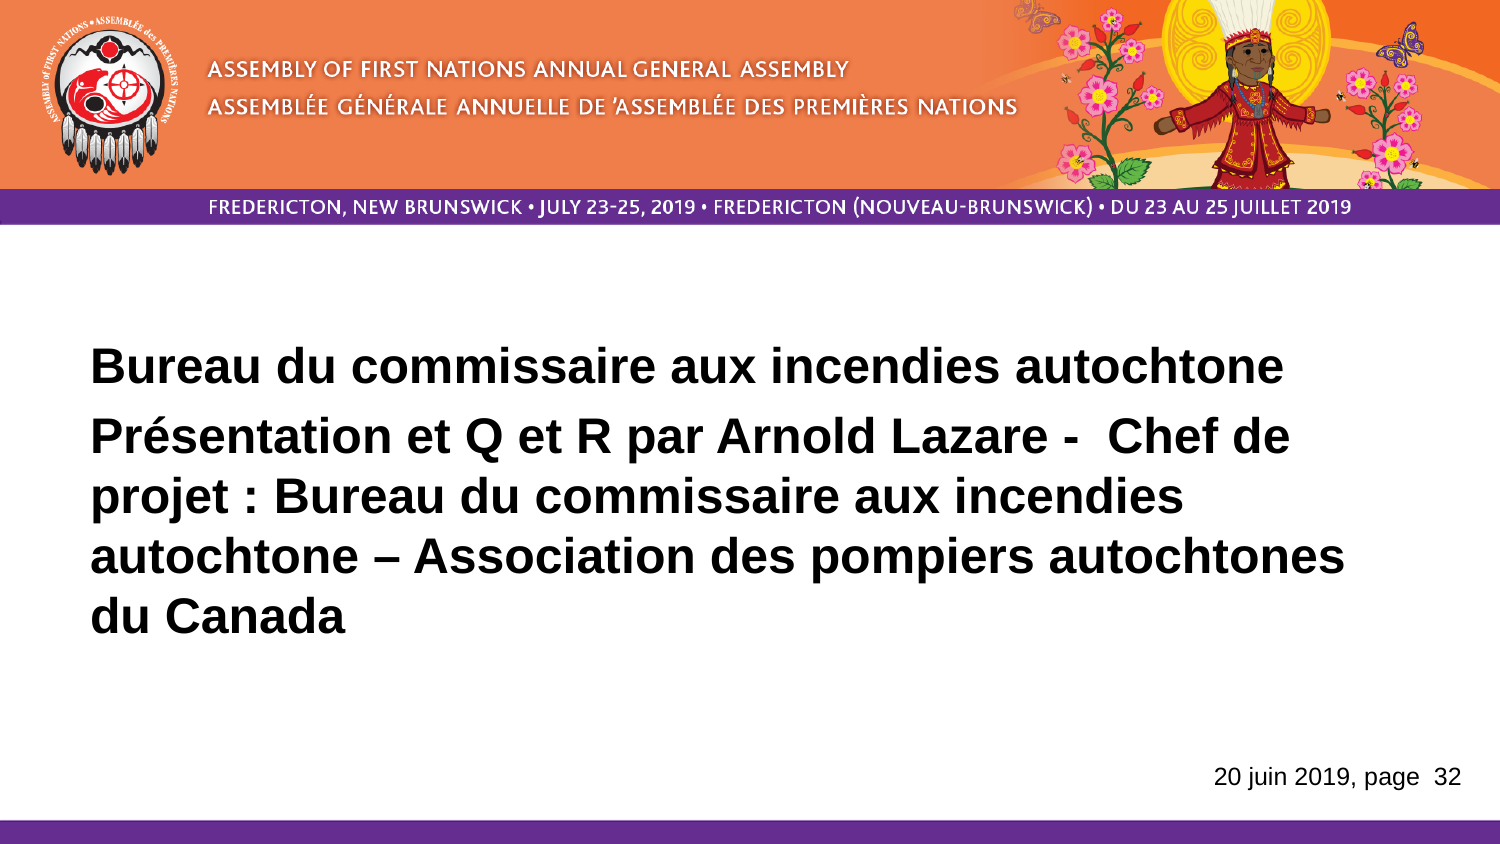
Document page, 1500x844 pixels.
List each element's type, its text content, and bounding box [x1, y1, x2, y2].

text_box 20 juin 2019, page 32 [1198, 752, 1495, 798]
list Bureau du commissaire aux incendies autochtone Présentation et Q et R par Arnold Lazare - Chef de projet : Bureau du commissaire aux incendies autochtone – Association des pompiers autochtones du Canada [75, 256, 1425, 754]
picture [0, 0, 1500, 844]
